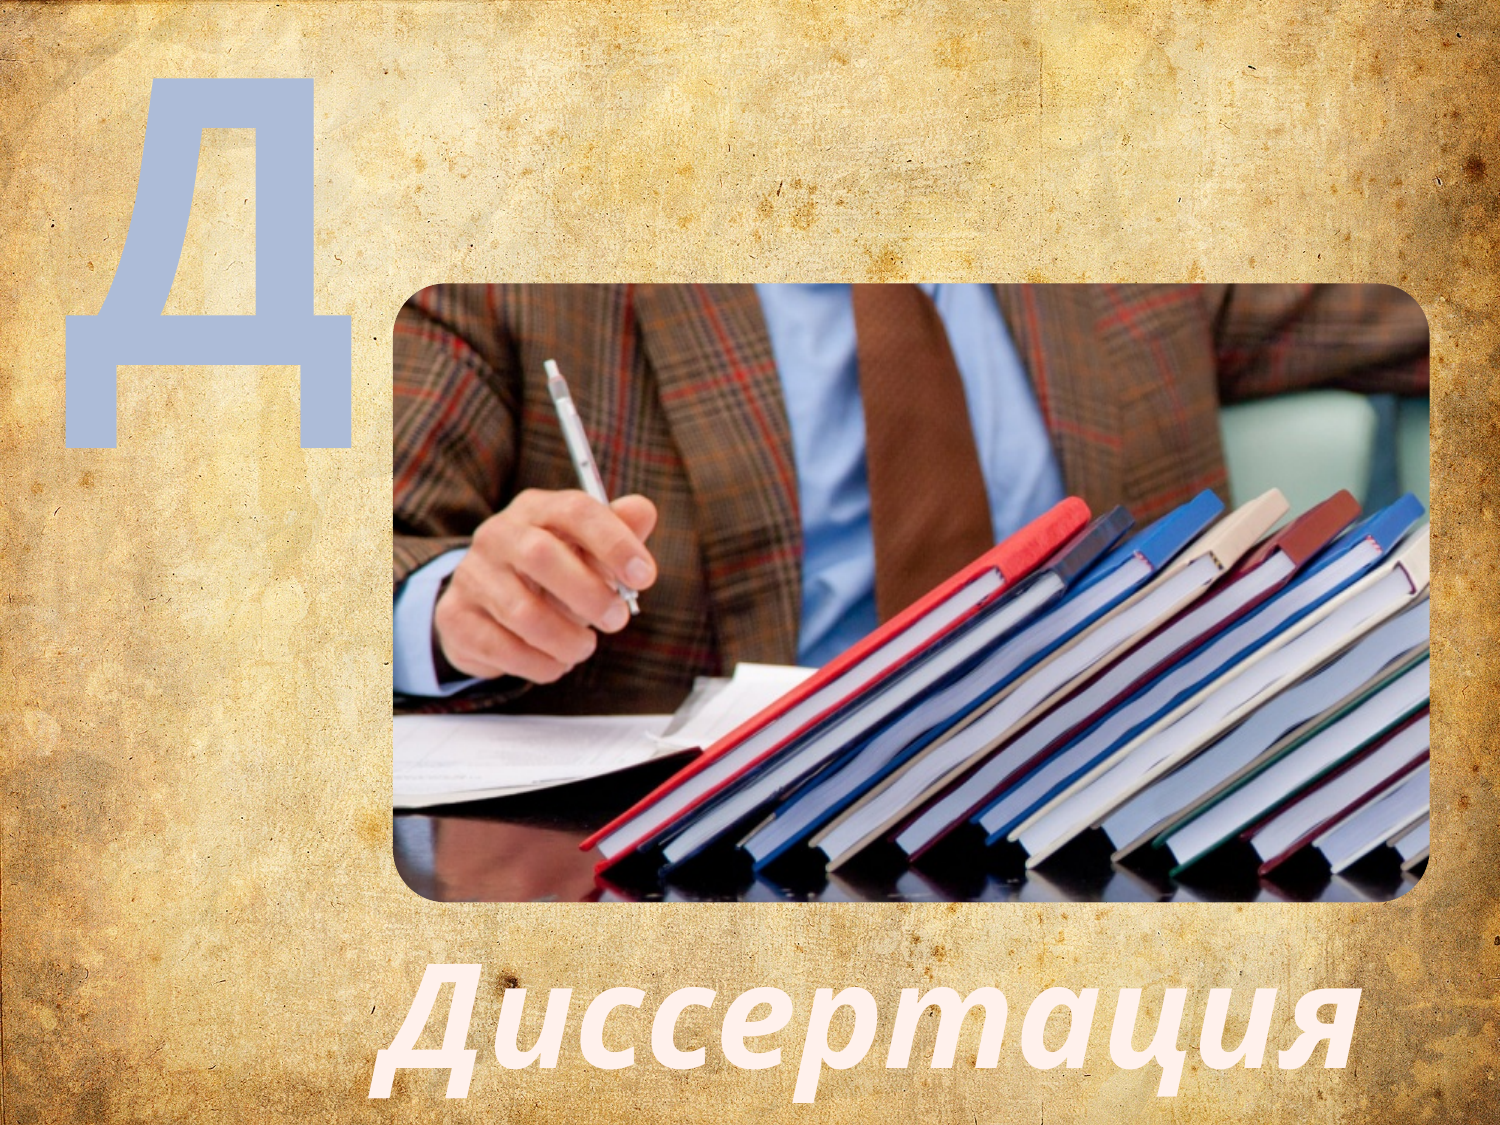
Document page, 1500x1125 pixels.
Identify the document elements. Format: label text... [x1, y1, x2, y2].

picture [0, 0, 1500, 1125]
text_box Д [0, 0, 422, 457]
text_box Диссертация [367, 915, 1381, 1105]
